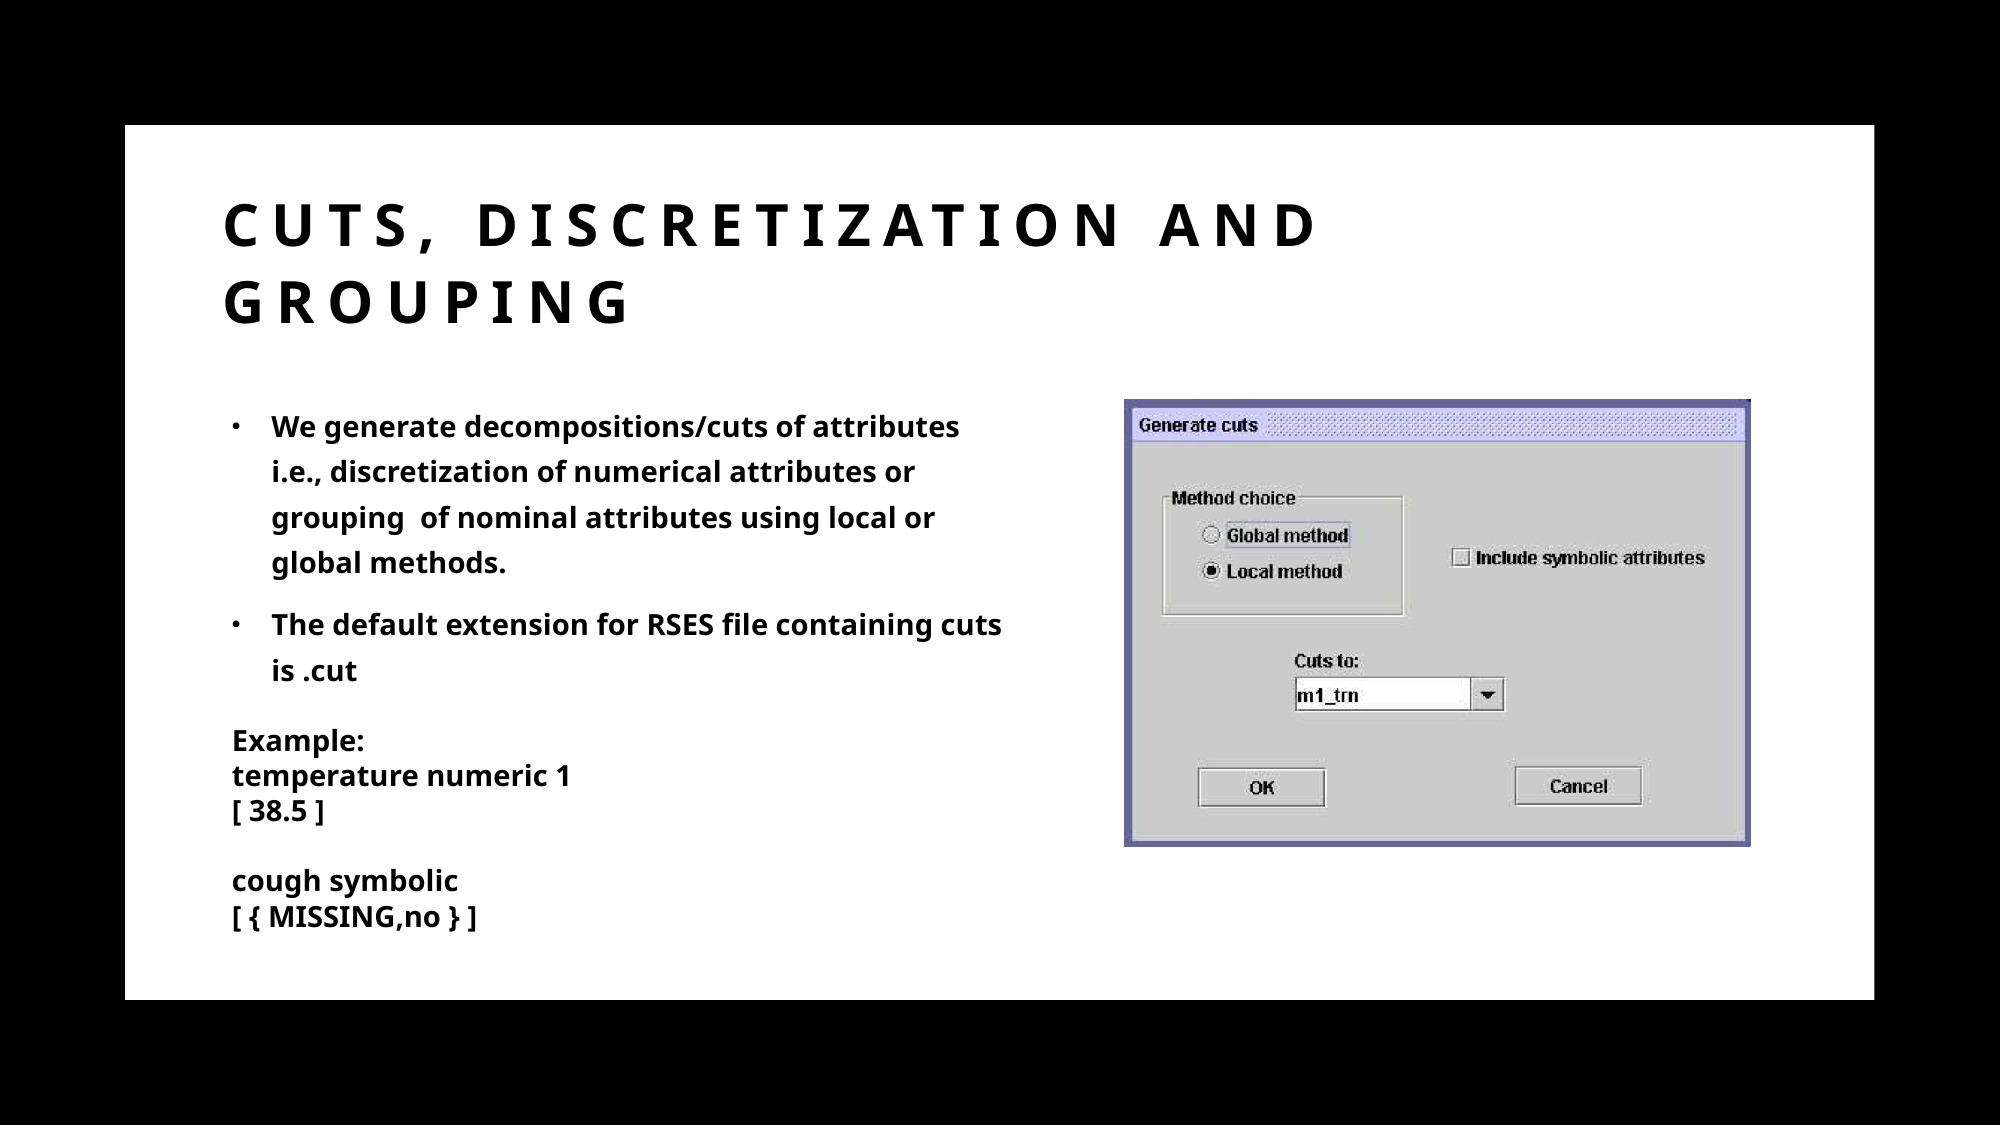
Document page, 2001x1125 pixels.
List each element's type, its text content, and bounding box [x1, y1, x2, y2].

text_box [0, 0, 2000, 1125]
list We generate decompositions/cuts of attributes i.e., discretization of numerical attributes or grouping of nominal attributes using local or global methods. The default extension for RSES file containing cuts is .cut Example: temperature numeric 1 [ 38.5 ] cough symbolic [ { MISSING,no } ] [216, 389, 1022, 946]
text_box [124, 124, 1875, 1001]
title Cuts, discretization and grouping [207, 172, 1507, 343]
picture [1123, 399, 1751, 847]
